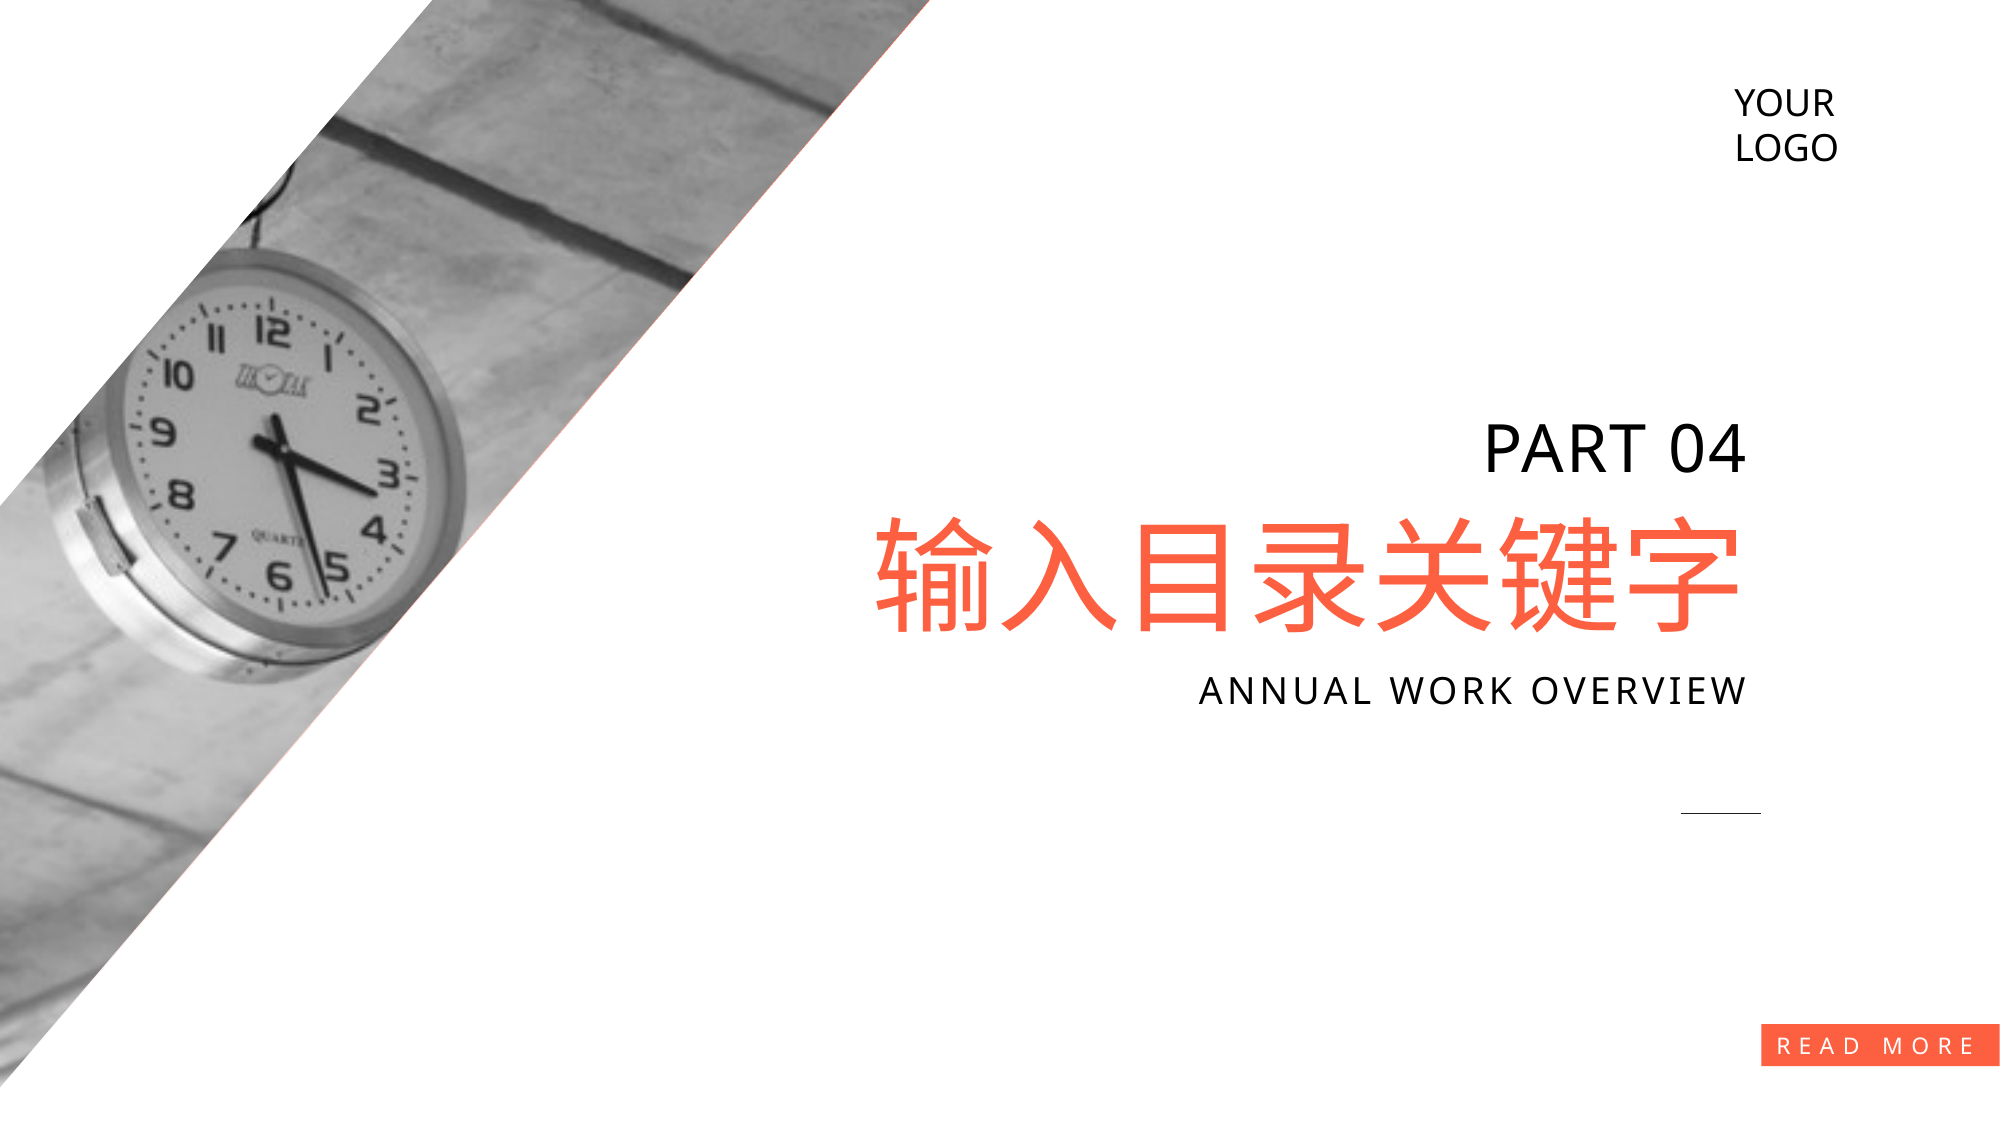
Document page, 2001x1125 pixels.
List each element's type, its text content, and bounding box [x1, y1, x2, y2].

picture [0, 0, 929, 1088]
text_box READ MORE [1761, 1024, 2000, 1067]
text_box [690, 398, 1762, 814]
text_box YOUR LOGO [1719, 71, 1940, 177]
